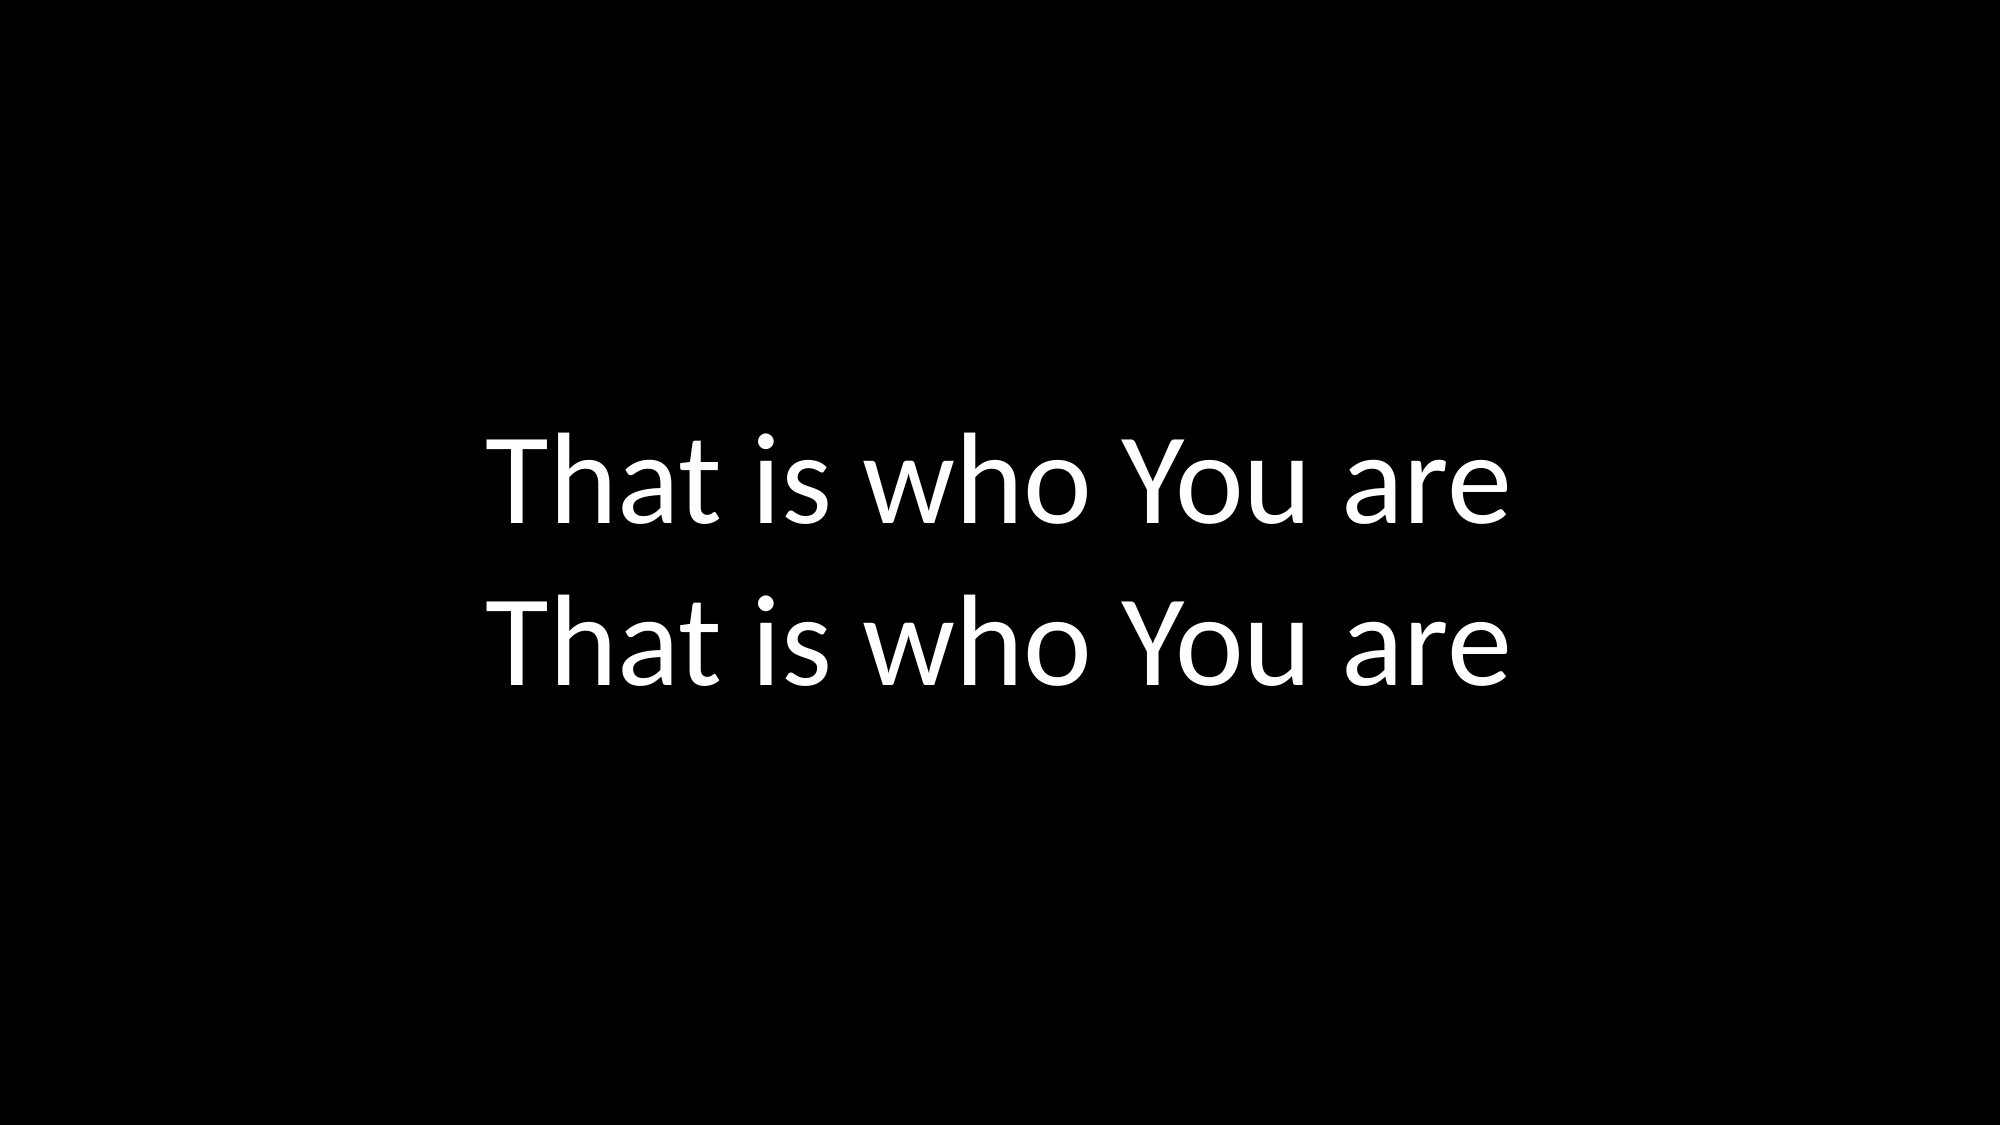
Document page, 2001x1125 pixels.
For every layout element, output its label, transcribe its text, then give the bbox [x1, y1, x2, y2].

list That is who You are That is who You are [0, 0, 2000, 1125]
